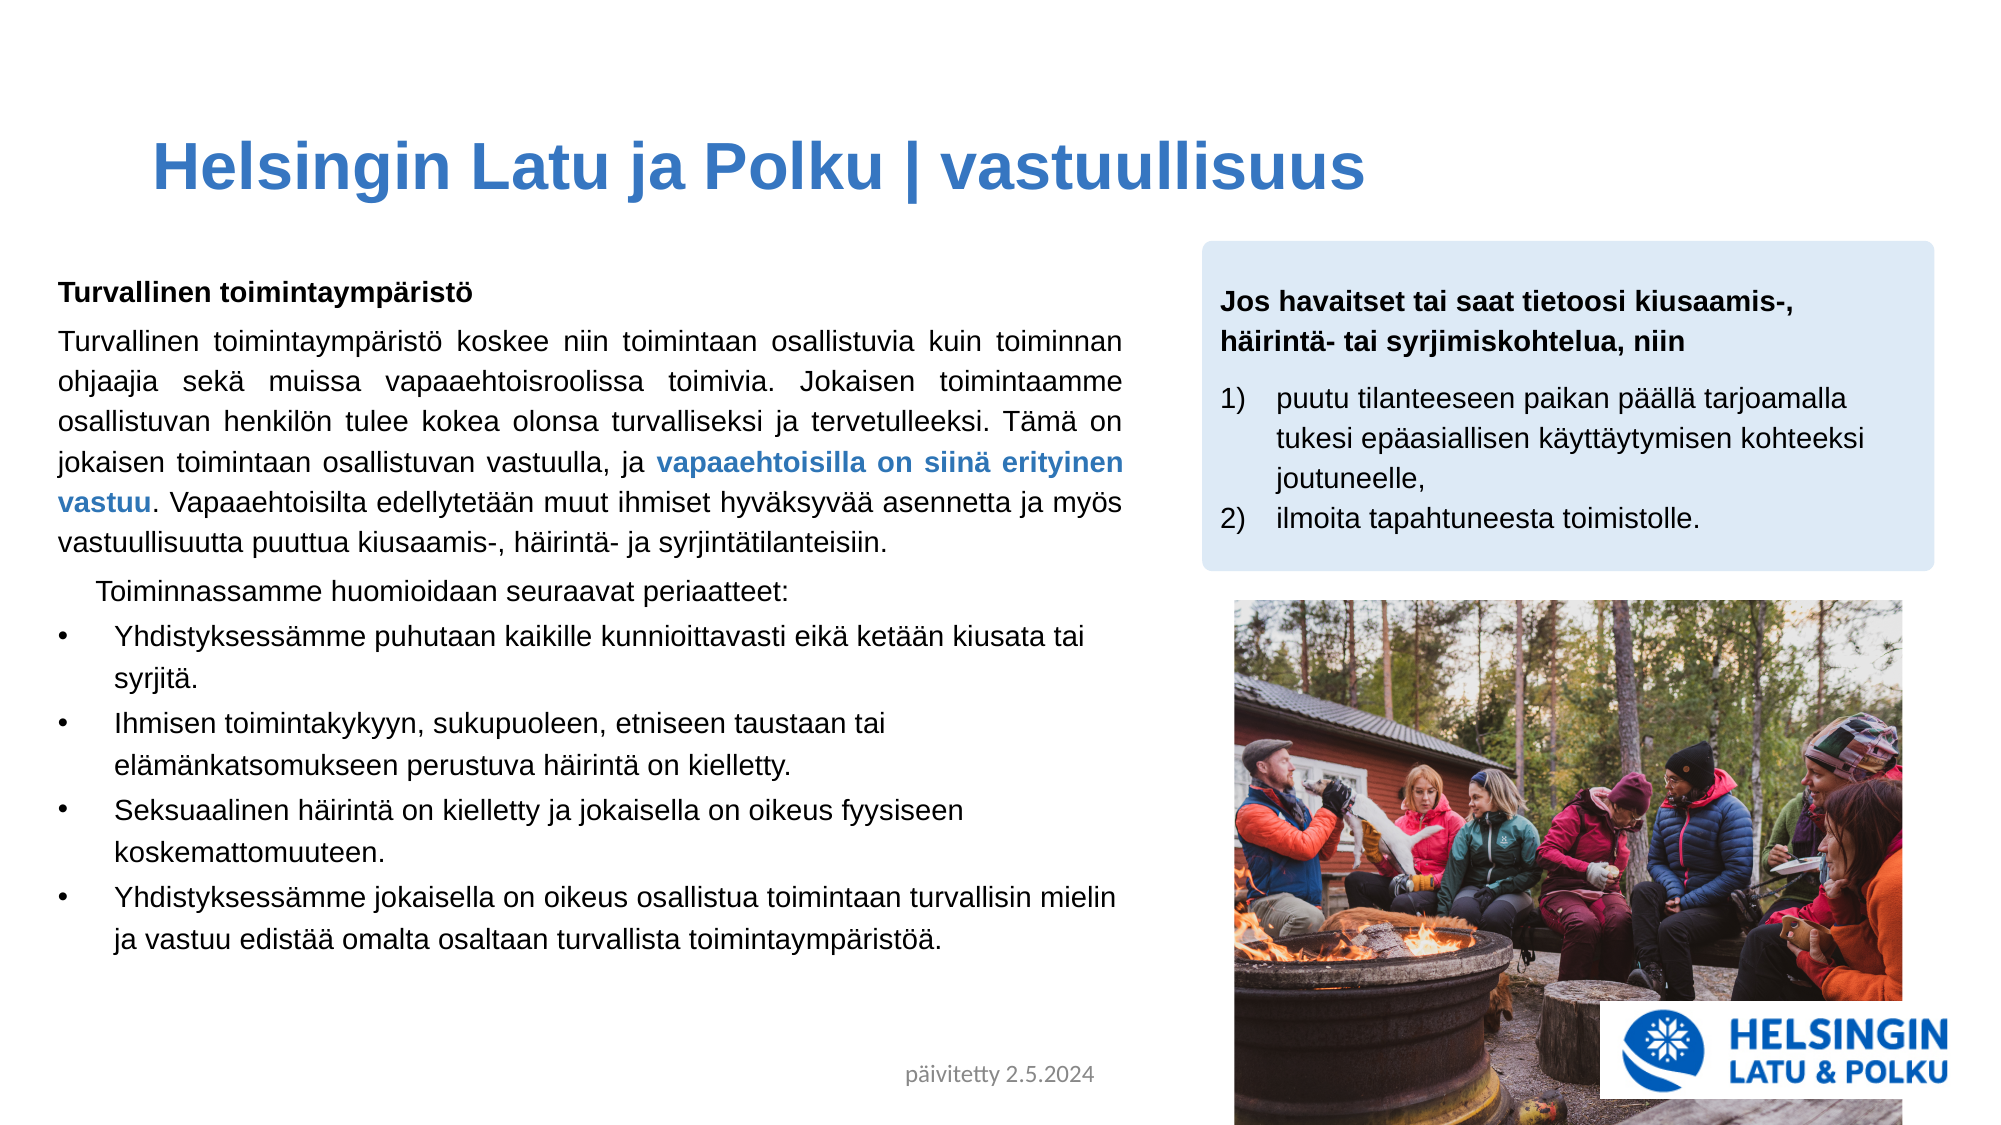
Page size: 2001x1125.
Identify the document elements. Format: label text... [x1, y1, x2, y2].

title Helsingin Latu ja Polku | vastuullisuus [137, 75, 1775, 212]
list Turvallinen toimintaympäristö Turvallinen toimintaympäristö koskee niin toimintaan osallistuvia kuin toiminnan ohjaajia sekä muissa vapaaehtoisroolissa toimivia. Jokaisen toimintaamme osallistuvan henkilön tulee kokea olonsa turvalliseksi ja tervetulleeksi. Tämä on jokaisen toimintaan osallistuvan vastuulla, ja vapaaehtoisilla on siinä erityinen vastuu. Vapaaehtoisilta edellytetään muut ihmiset hyväksyvää asennetta ja myös vastuullisuutta puuttua kiusaamis-, häirintä- ja syrjintätilanteisiin. Toiminnassamme huomioidaan seuraavat periaatteet: Yhdistyksessämme puhutaan kaikille kunnioittavasti eikä ketään kiusata tai syrjitä. Ihmisen toimintakykyyn, sukupuoleen, etniseen taustaan tai elämänkatsomukseen perustuva häirintä on kielletty. Seksuaalinen häirintä on kielletty ja jokaisella on oikeus fyysiseen koskemattomuuteen. Yhdistyksessämme jokaisella on oikeus osallistua toimintaan turvallisin mielin ja vastuu edistää omalta osaltaan turvallista toimintaympäristöä. [42, 260, 1140, 1050]
picture [1234, 599, 1974, 1125]
text_box Jos havaitset tai saat tietoosi kiusaamis-, häirintä- tai syrjimiskohtelua, niin puutu tilanteeseen paikan päällä tarjoamalla tukesi epäasiallisen käyttäytymisen kohteeksi joutuneelle, ilmoita tapahtuneesta toimistolle. [1202, 240, 1935, 572]
footer päivitetty 2.5.2024 [662, 1042, 1229, 1103]
